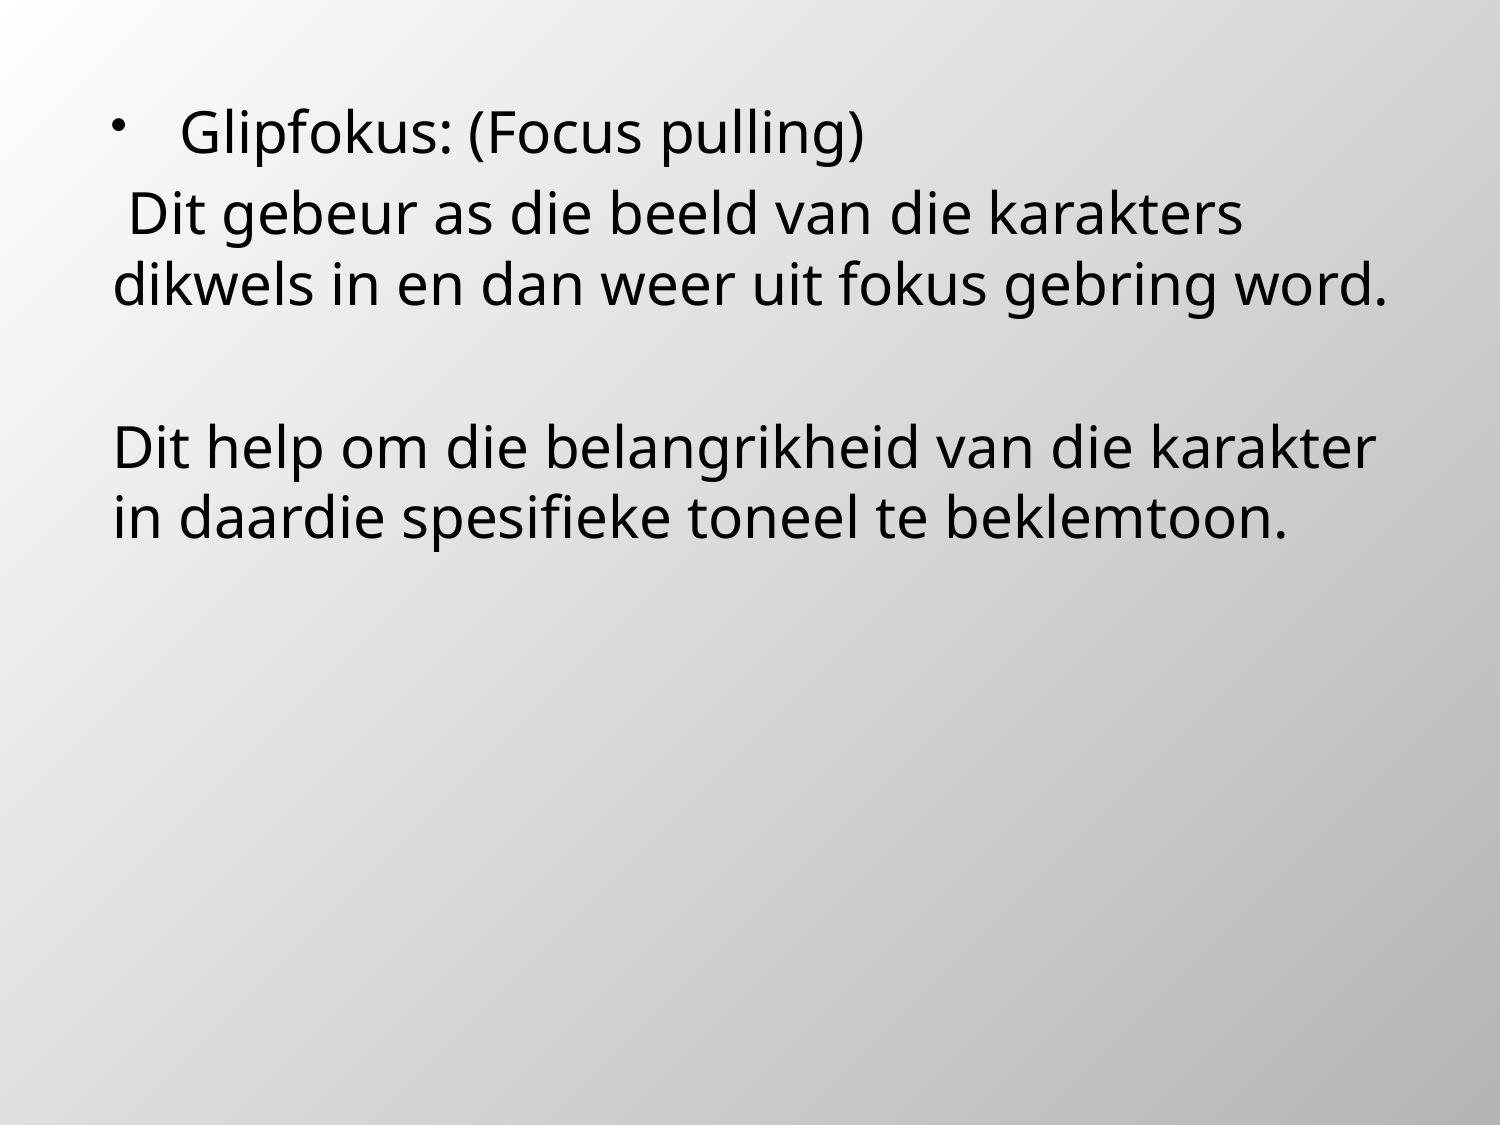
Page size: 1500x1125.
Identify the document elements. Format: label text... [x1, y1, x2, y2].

list Glipfokus: (Focus pulling) Dit gebeur as die beeld van die karakters dikwels in en dan weer uit fokus gebring word. Dit help om die belangrikheid van die karakter in daardie spesifieke toneel te beklemtoon. [75, 87, 1425, 1035]
